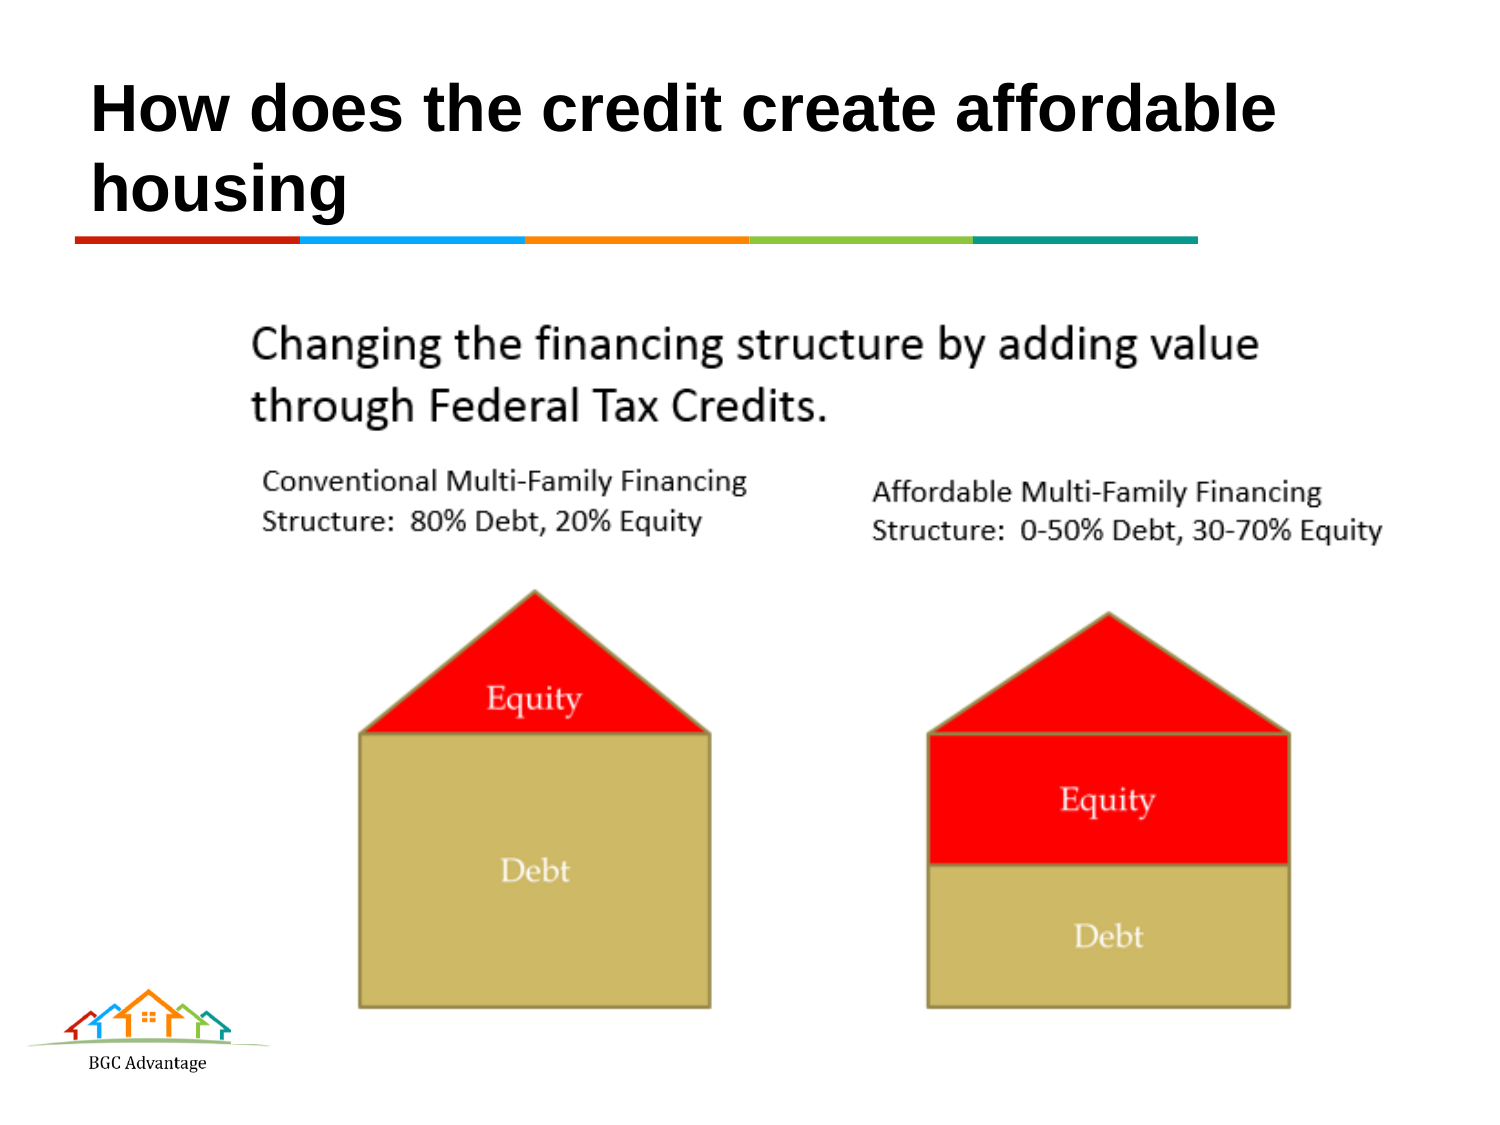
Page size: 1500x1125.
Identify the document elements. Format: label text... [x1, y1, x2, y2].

picture [19, 307, 1419, 1074]
title How does the credit create affordable housing [75, 45, 1425, 233]
